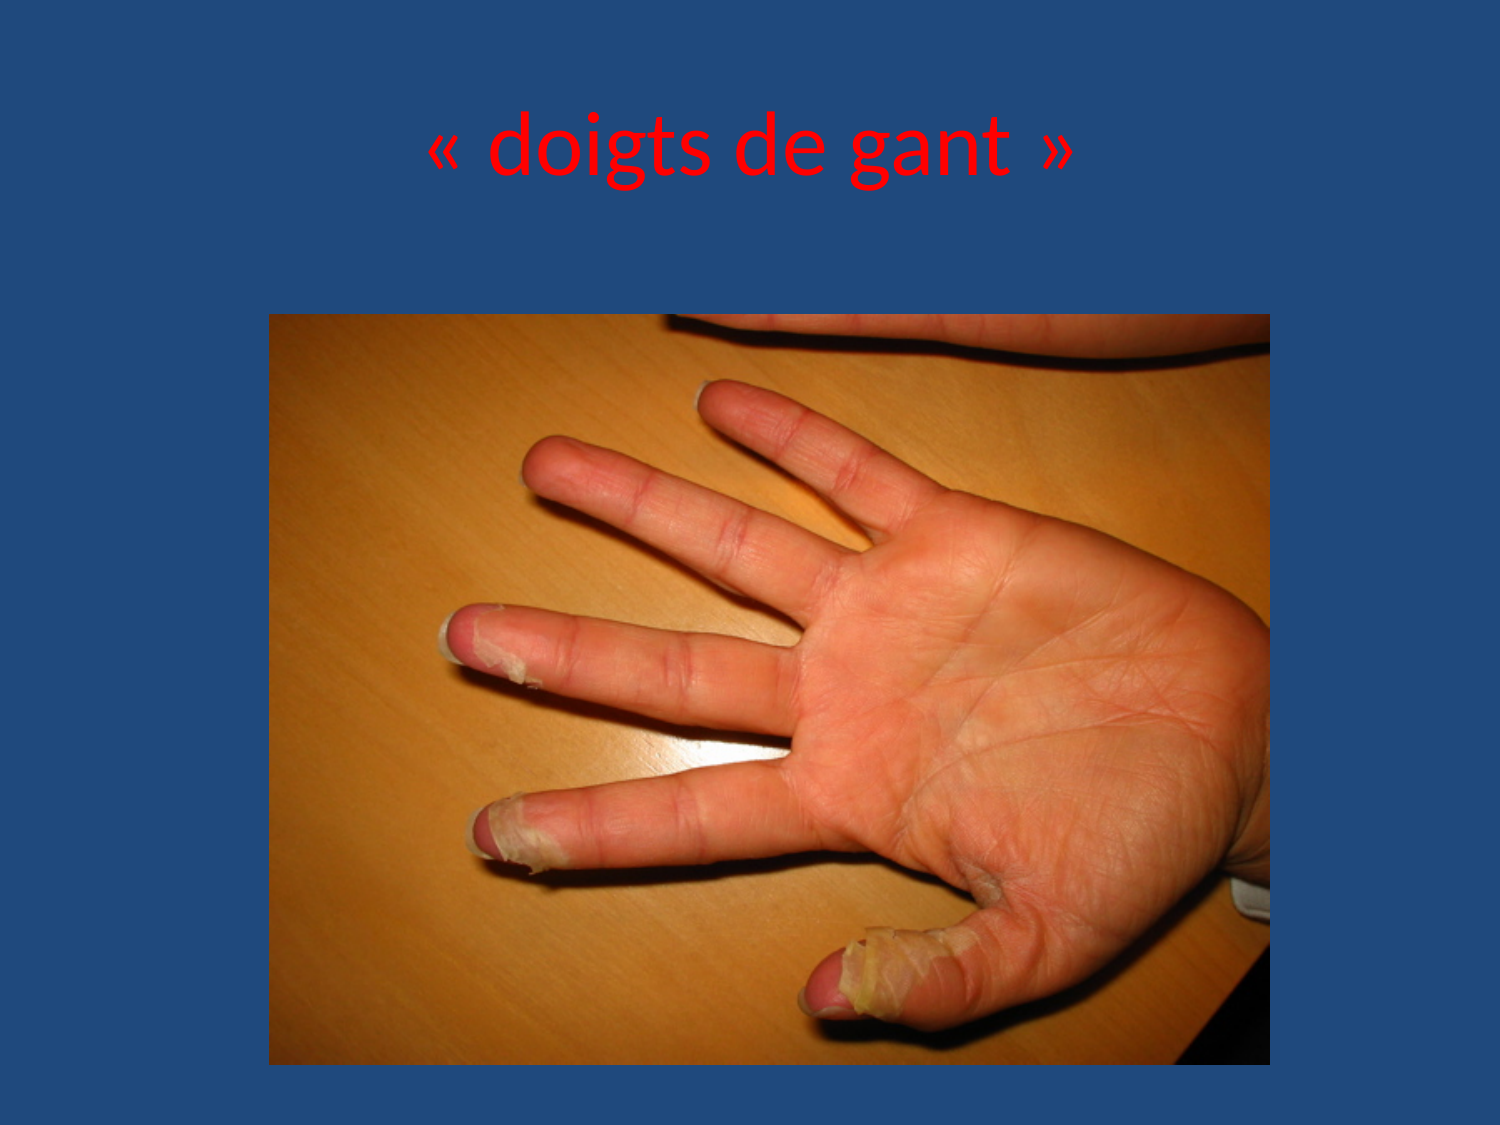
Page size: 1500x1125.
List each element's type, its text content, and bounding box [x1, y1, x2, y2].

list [269, 314, 1270, 1065]
title « doigts de gant » [75, 45, 1425, 233]
